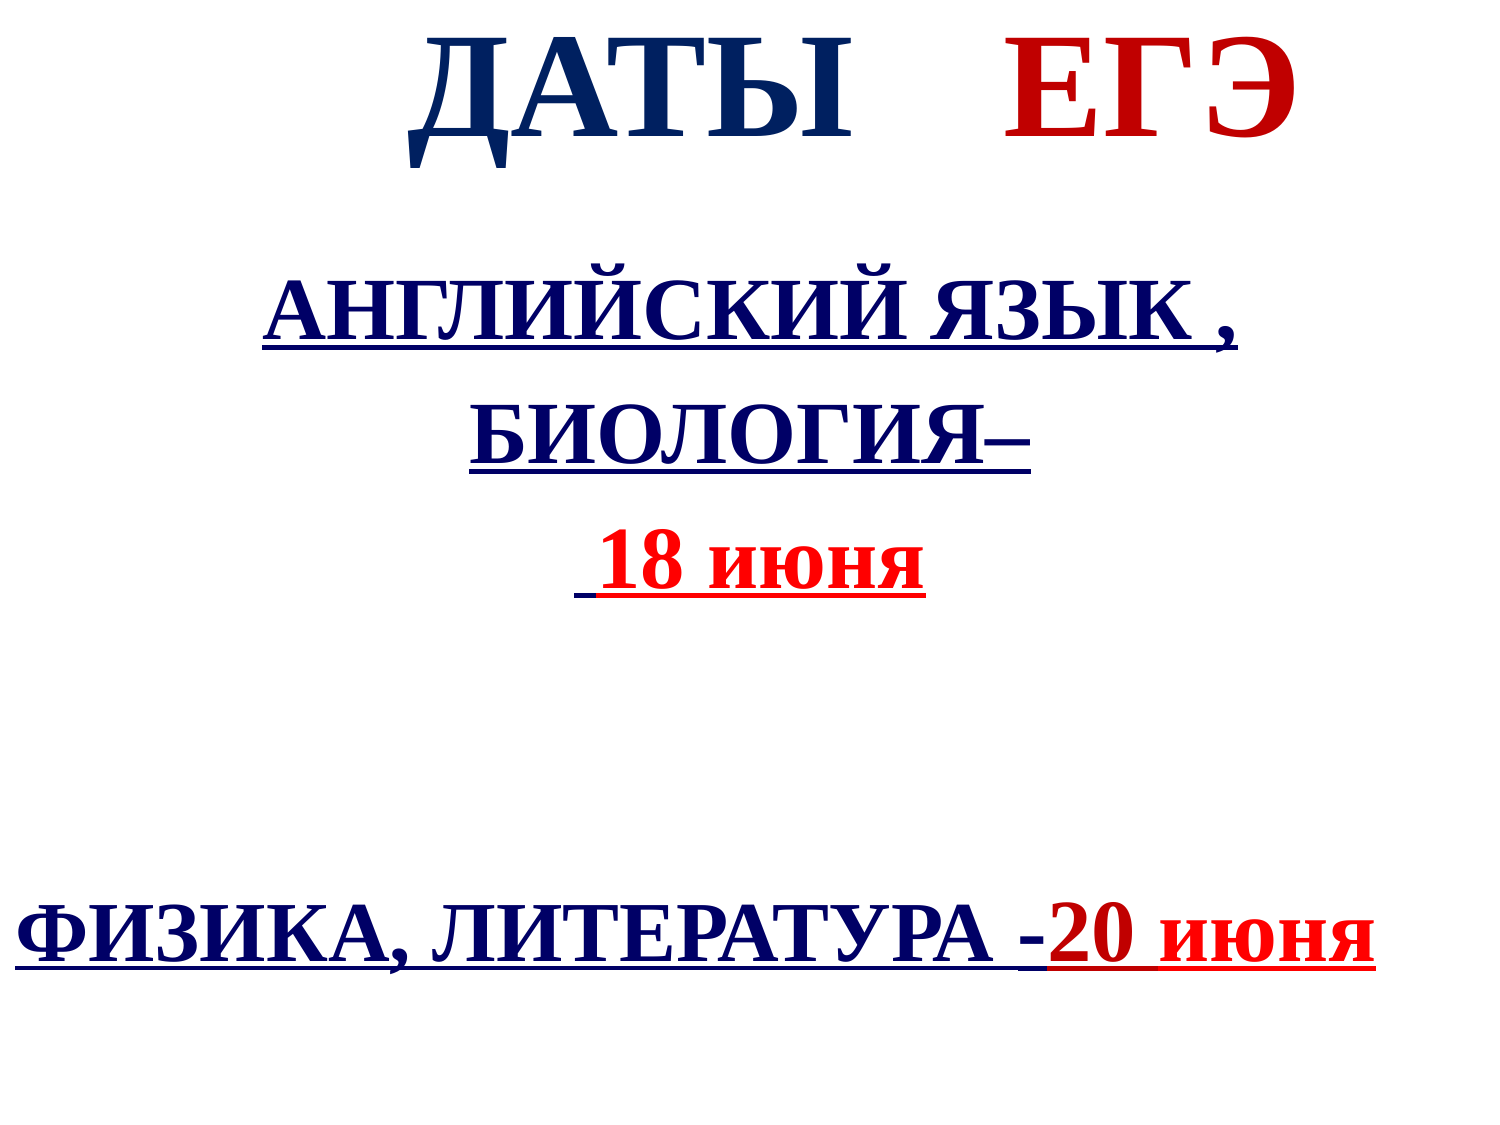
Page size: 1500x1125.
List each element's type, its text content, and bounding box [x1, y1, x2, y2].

list АНГЛИЙСКИЙ ЯЗЫК , БИОЛОГИЯ– 18 июня ФИЗИКА, ЛИТЕРАТУРА -20 июня [0, 243, 1500, 988]
title ДАТЫ ЕГЭ [276, 160, 1471, 173]
